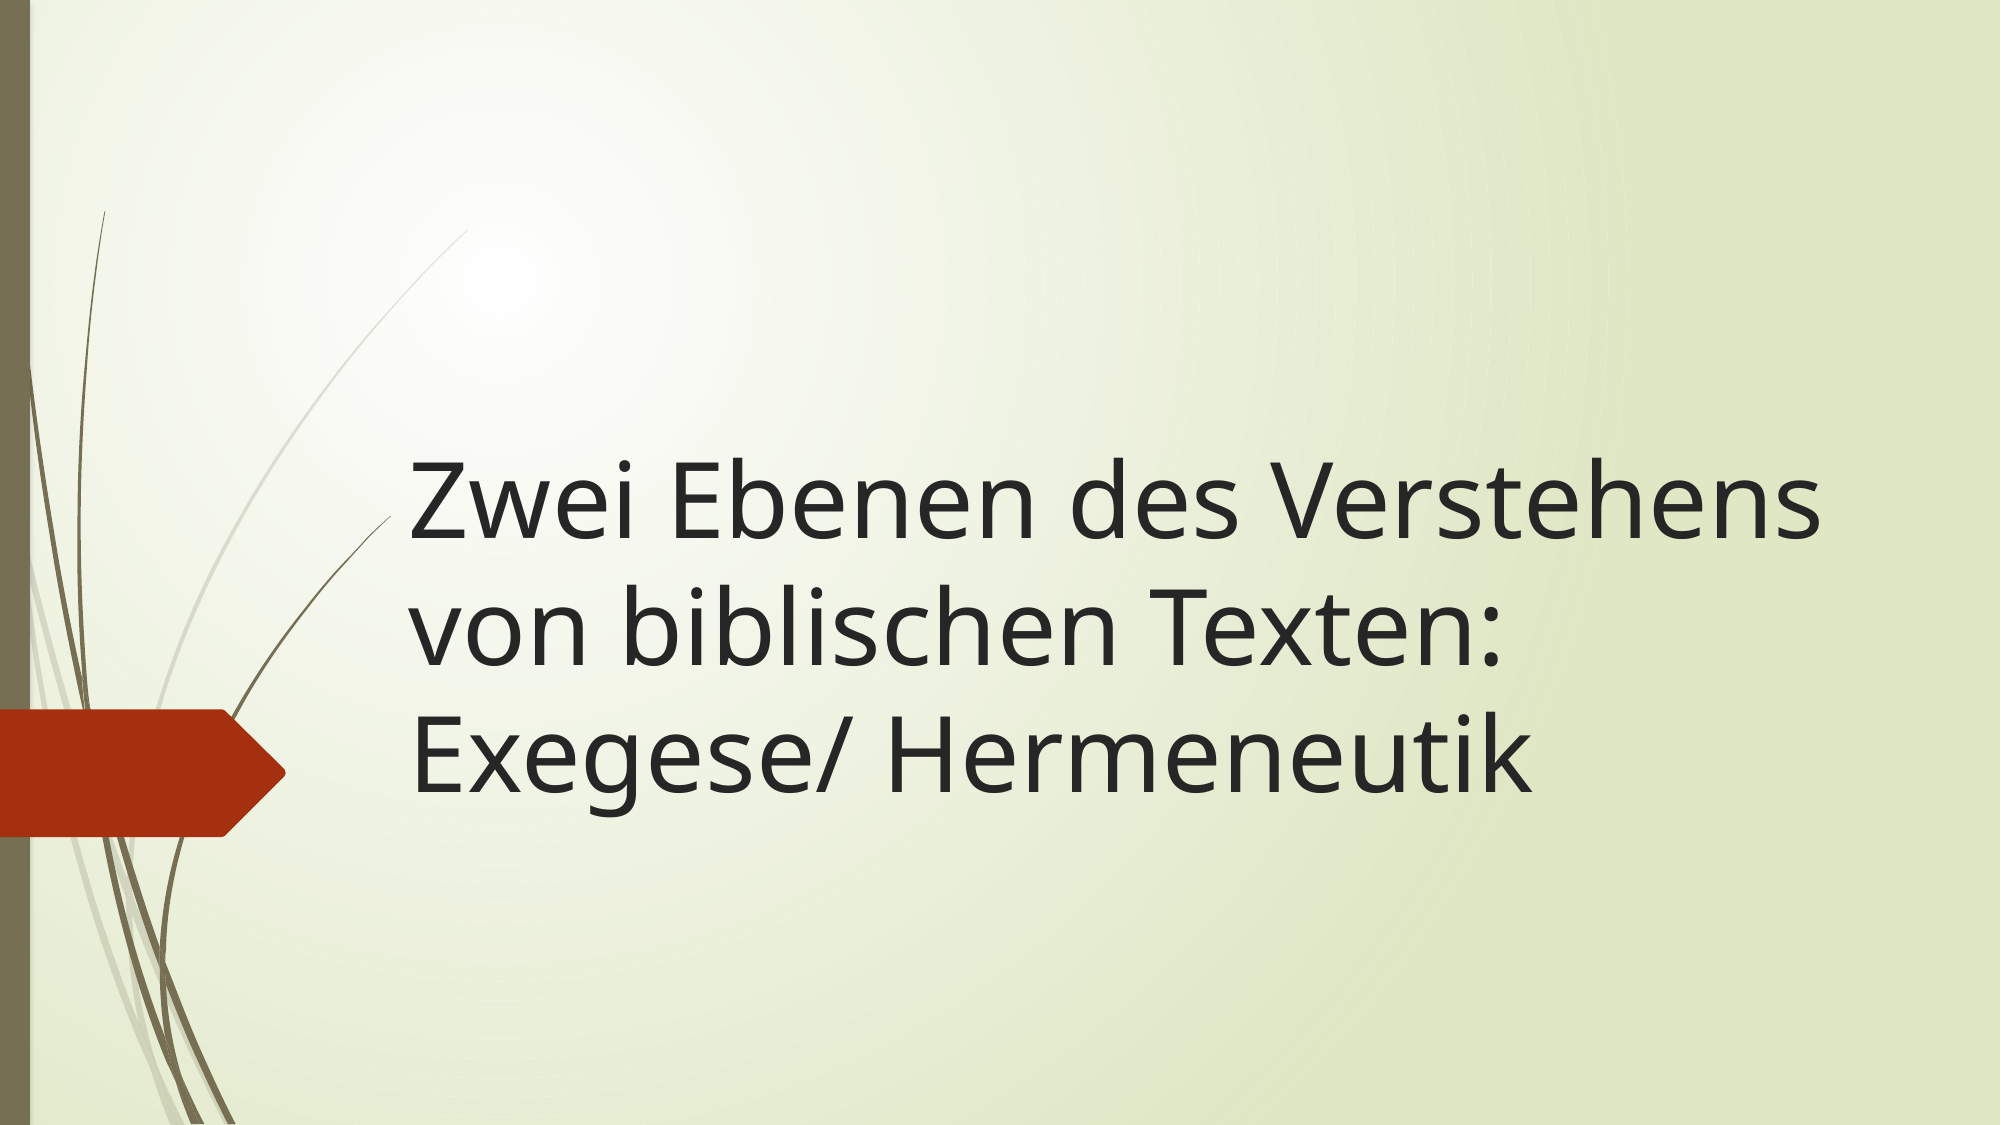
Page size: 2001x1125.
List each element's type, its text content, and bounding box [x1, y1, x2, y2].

title Zwei Ebenen des Verstehens von biblischen Texten: Exegese/ Hermeneutik [393, 333, 1856, 949]
